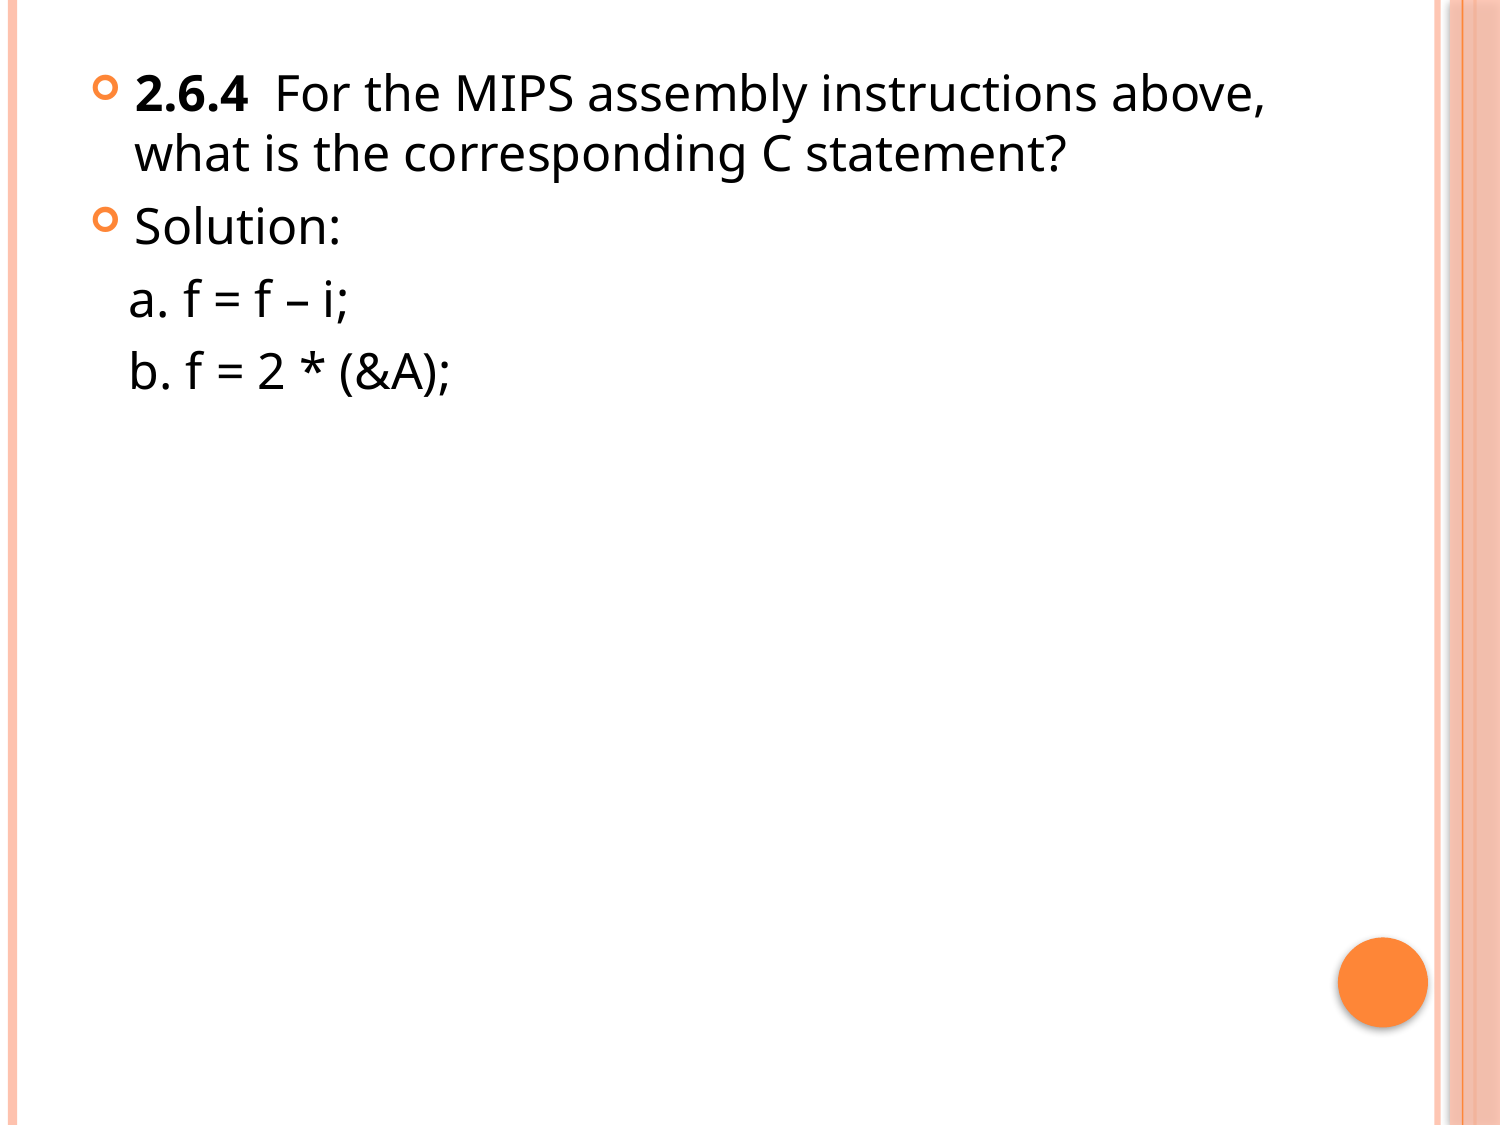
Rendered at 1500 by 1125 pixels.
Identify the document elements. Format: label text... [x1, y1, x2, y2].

list 2.6.4 For the MIPS assembly instructions above, what is the corresponding C statement? Solution: a. f = f – i; b. f = 2 * (&A); [75, 54, 1300, 1062]
